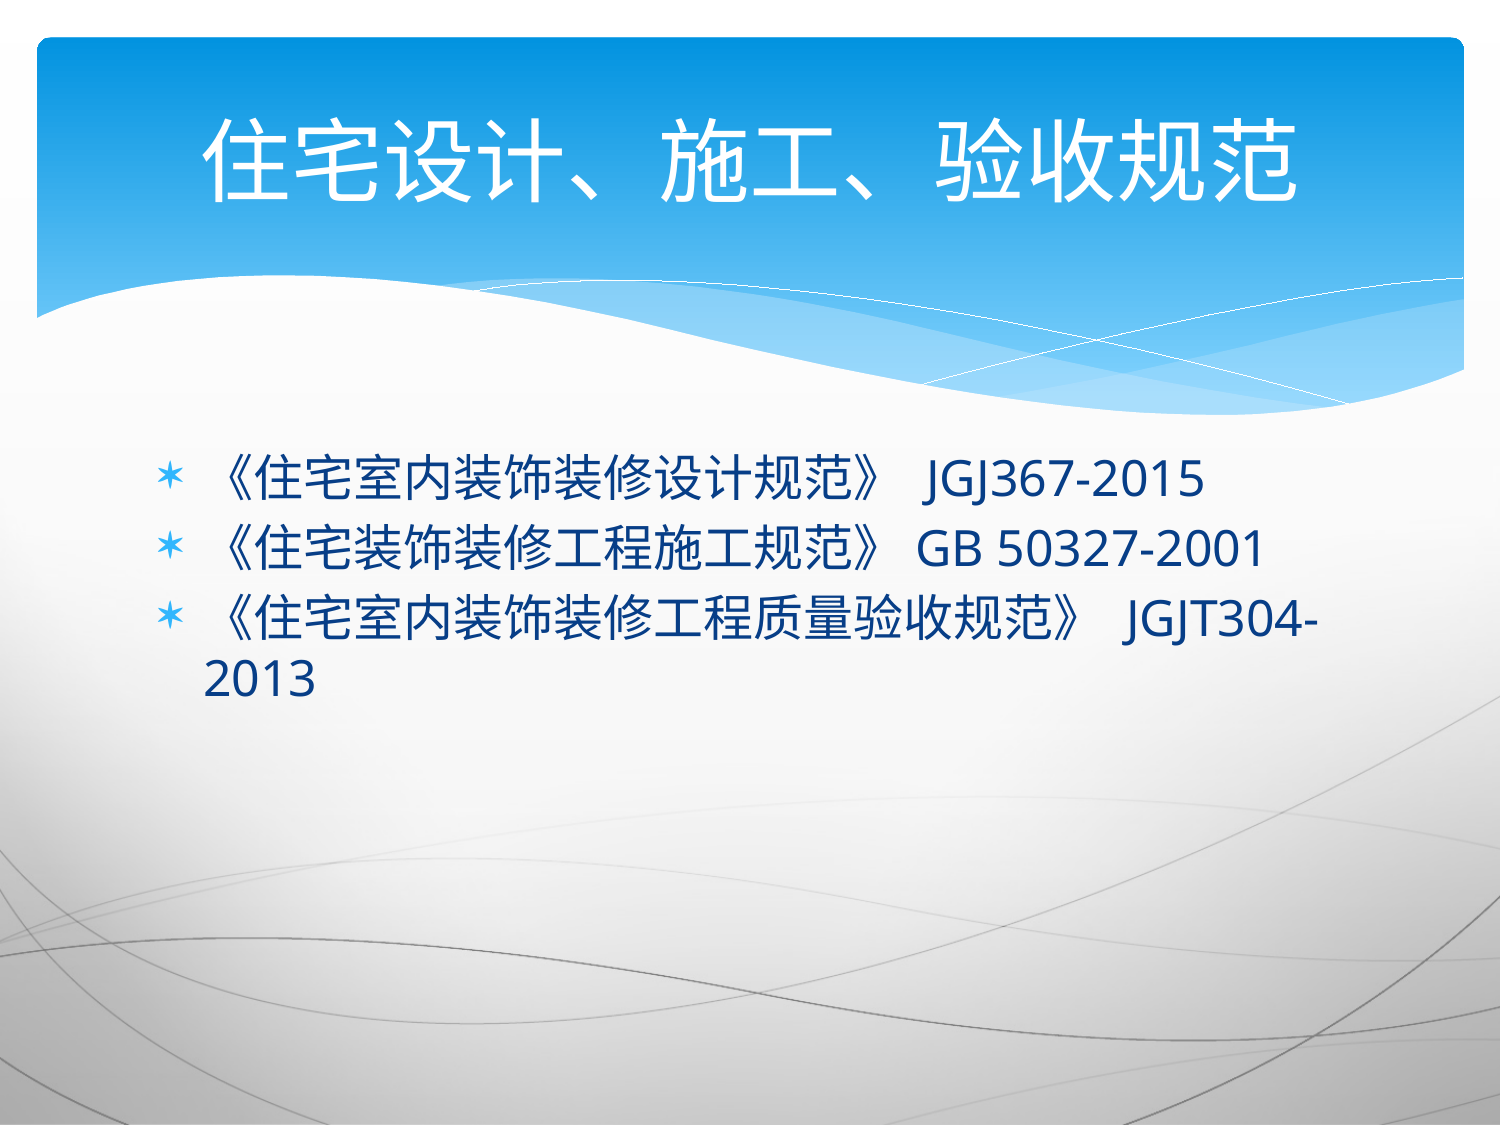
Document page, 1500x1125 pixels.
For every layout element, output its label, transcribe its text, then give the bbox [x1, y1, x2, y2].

title 住宅设计、施工、验收规范 [75, 55, 1425, 261]
list 《住宅室内装饰装修设计规范》 JGJ367-2015 《住宅装饰装修工程施工规范》GB 50327-2001 《住宅室内装饰装修工程质量验收规范》 JGJT304-2013 [143, 438, 1359, 1005]
